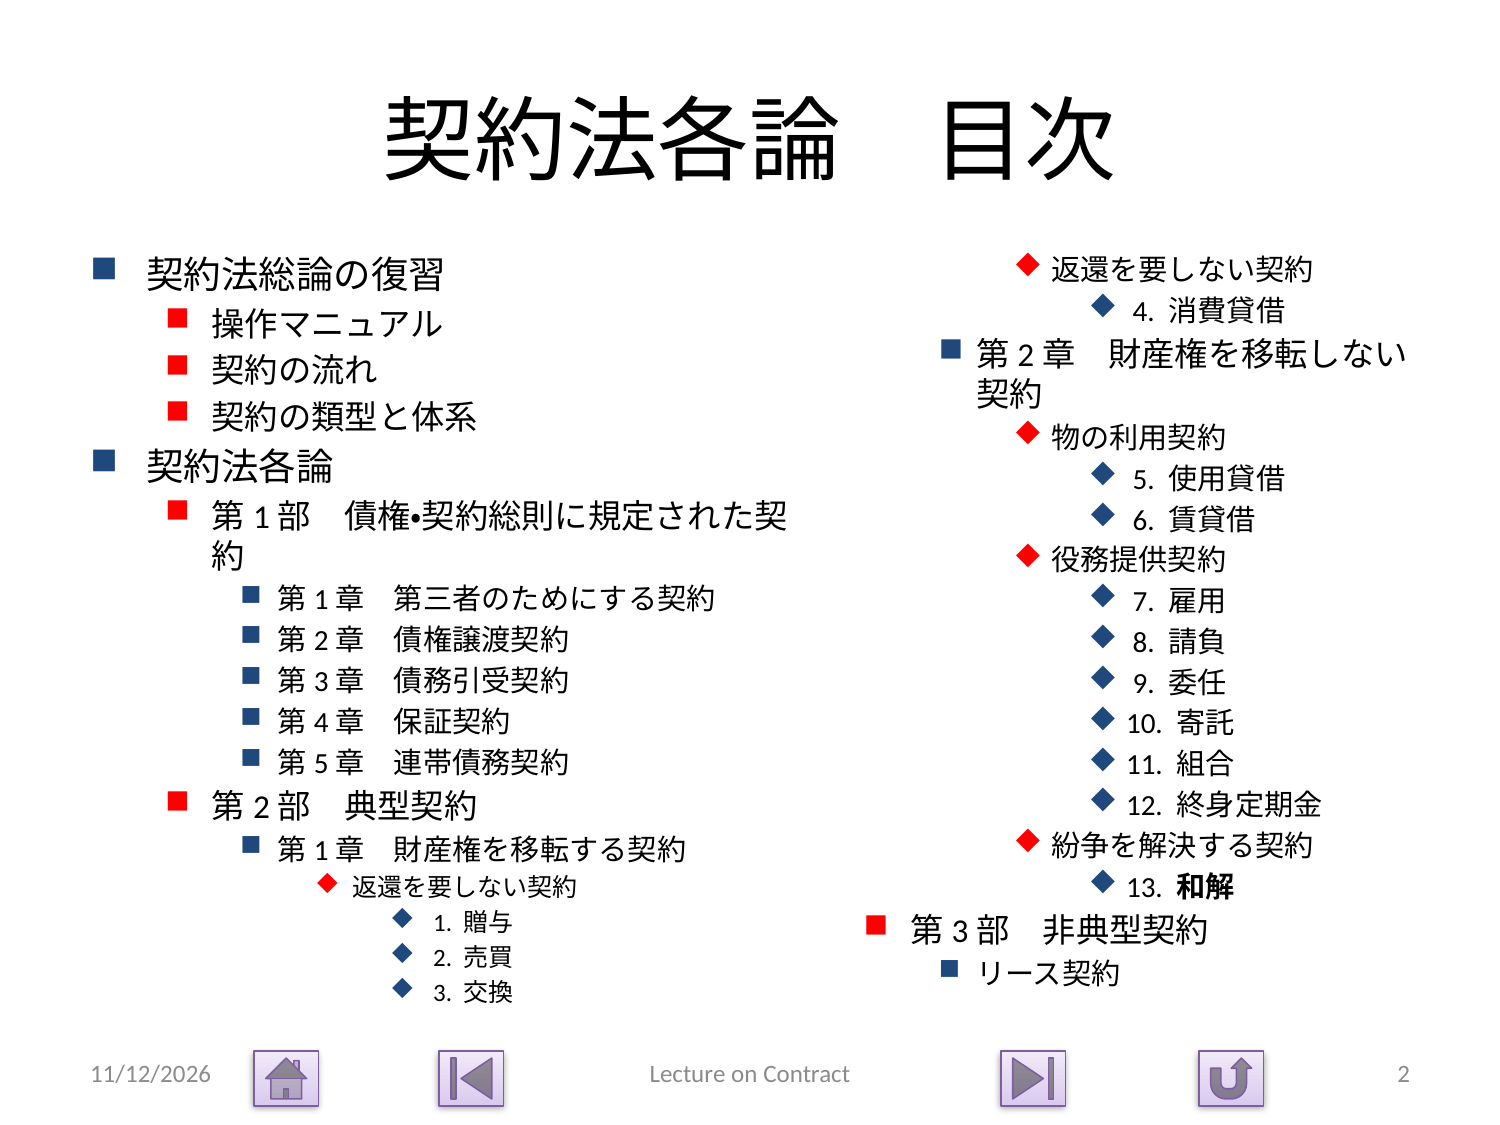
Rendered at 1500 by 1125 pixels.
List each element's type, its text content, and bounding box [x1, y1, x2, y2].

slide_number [75, 1042, 425, 1103]
slide_number 2 [1074, 1042, 1425, 1103]
title 契約法各論 目次 [75, 66, 1425, 209]
list 契約法総論の復習 操作マニュアル 契約の流れ 契約の類型と体系 契約法各論 第1部 債権・契約総則に規定された契約 第1章 第三者のためにする契約 第2章 債権譲渡契約 第3章 債務引受契約 第4章 保証契約 第5章 連帯債務契約 第2部 典型契約 第1章 財産権を移転する契約 返還を要しない契約 1. 贈与 2. 売買 3. 交換 [75, 243, 773, 1005]
footer Lecture on Contract [512, 1042, 988, 1103]
list 返還を要しない契約 4. 消費貸借 第2章 財産権を移転しない契約 物の利用契約 5. 使用貸借 6. 賃貸借 役務提供契約 7. 雇用 8. 請負 9. 委任 10. 寄託 11. 組合 12. 終身定期金 紛争を解決する契約 13. 和解 第3部 非典型契約 リース契約 [773, 243, 1447, 1005]
